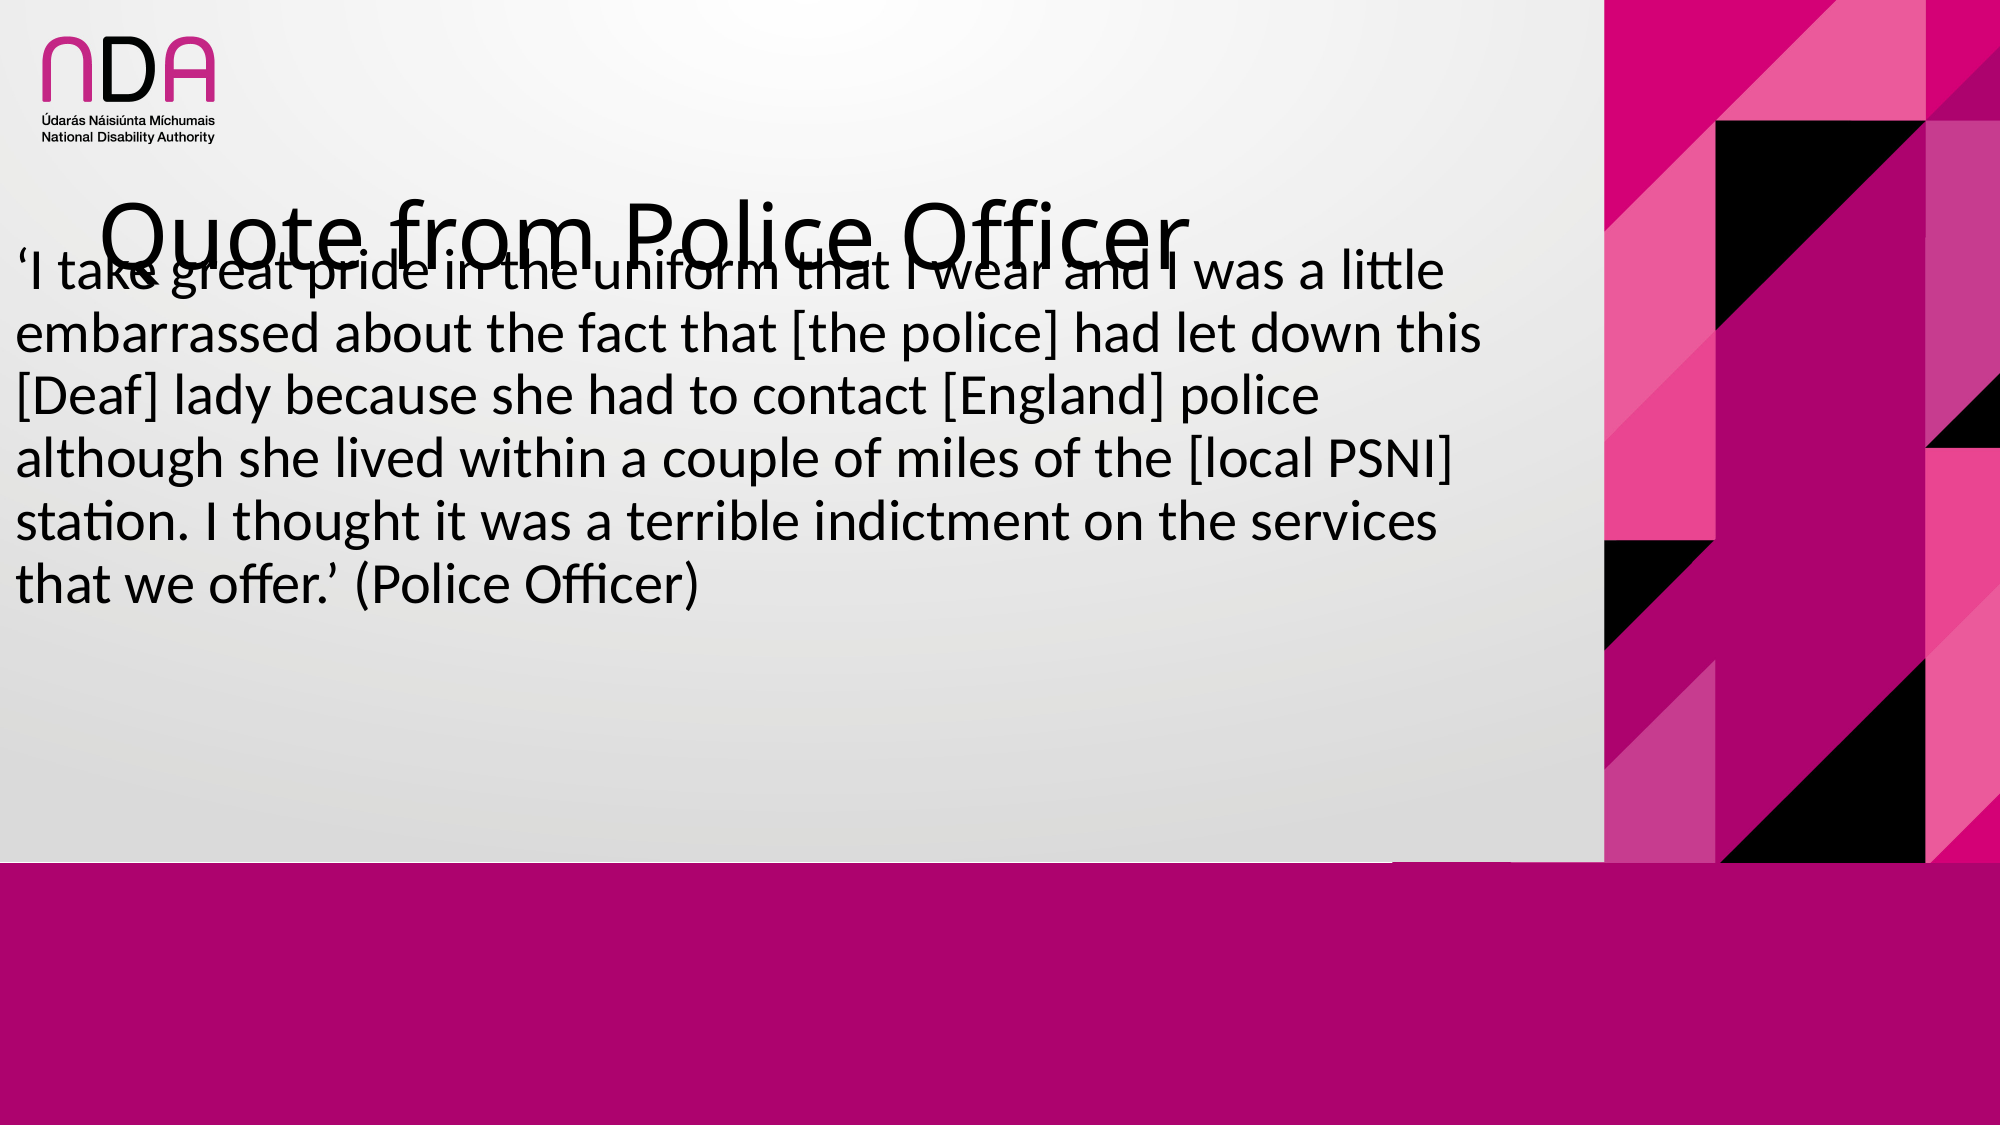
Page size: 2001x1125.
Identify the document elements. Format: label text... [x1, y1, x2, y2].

picture [0, 0, 2000, 1125]
list ‘I take great pride in the uniform that I wear and I was a little embarrassed about the fact that [the police] had let down this [Deaf] lady because she had to contact [England] police although she lived within a couple of miles of the [local PSNI] station. I thought it was a terrible indictment on the services that we offer.’ (Police Officer) [0, 231, 1542, 770]
title Quote from Police Officer [82, 176, 1543, 303]
